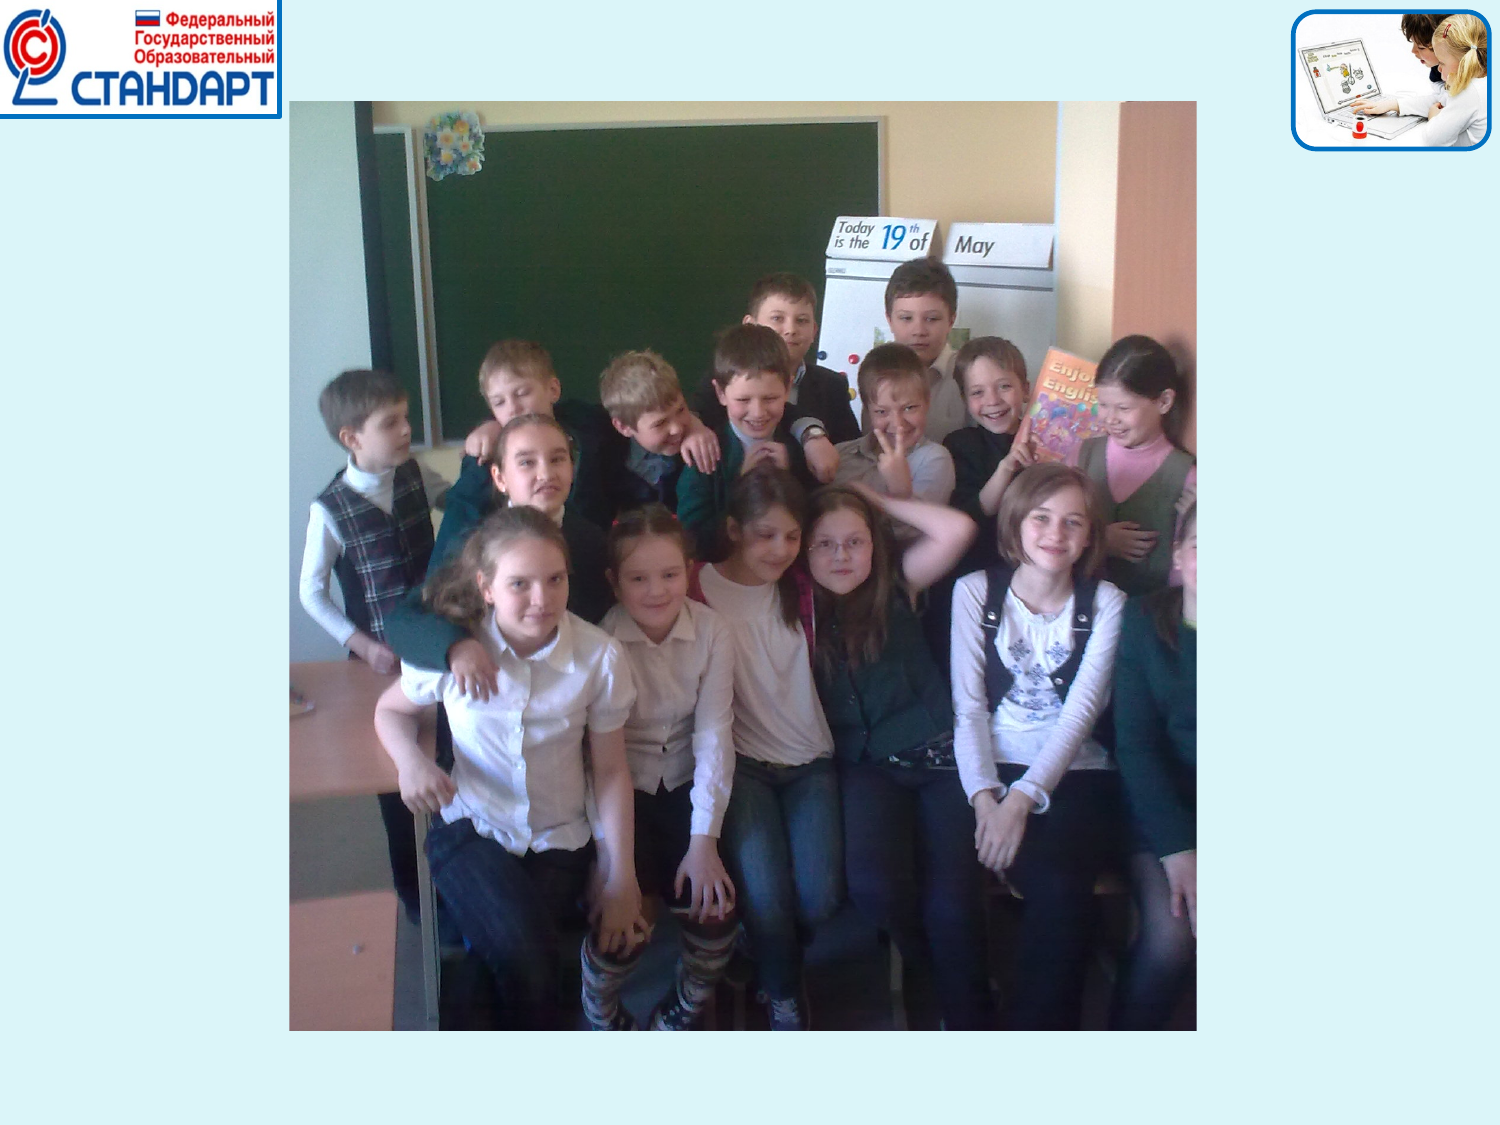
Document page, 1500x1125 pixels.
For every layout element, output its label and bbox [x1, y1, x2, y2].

picture [289, 101, 1197, 1031]
picture [0, 0, 278, 115]
picture [1293, 11, 1490, 150]
